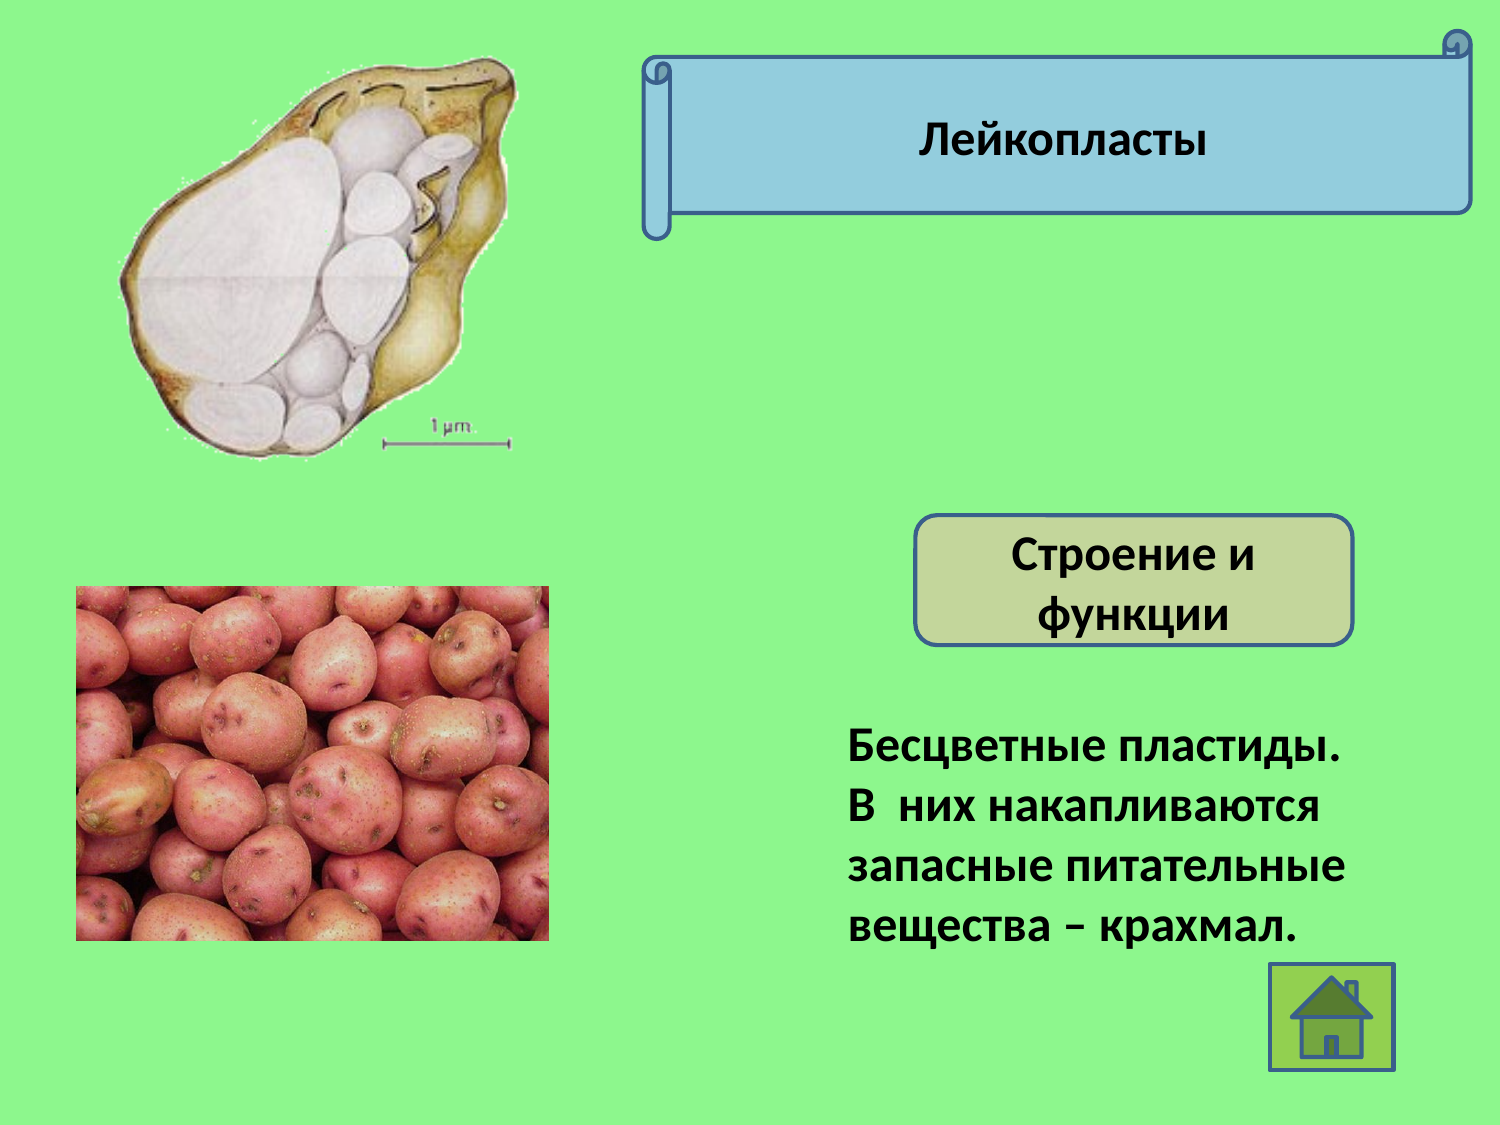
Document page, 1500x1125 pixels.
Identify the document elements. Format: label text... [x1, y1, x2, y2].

picture [111, 30, 550, 471]
picture [76, 585, 549, 941]
text_box Строение и функции [913, 513, 1355, 648]
text_box [1268, 962, 1396, 1072]
text_box Бесцветные пластиды. В них накапливаются запасные питательные вещества – крахмал. [832, 704, 1412, 959]
text_box Лейкопласты [641, 28, 1473, 242]
